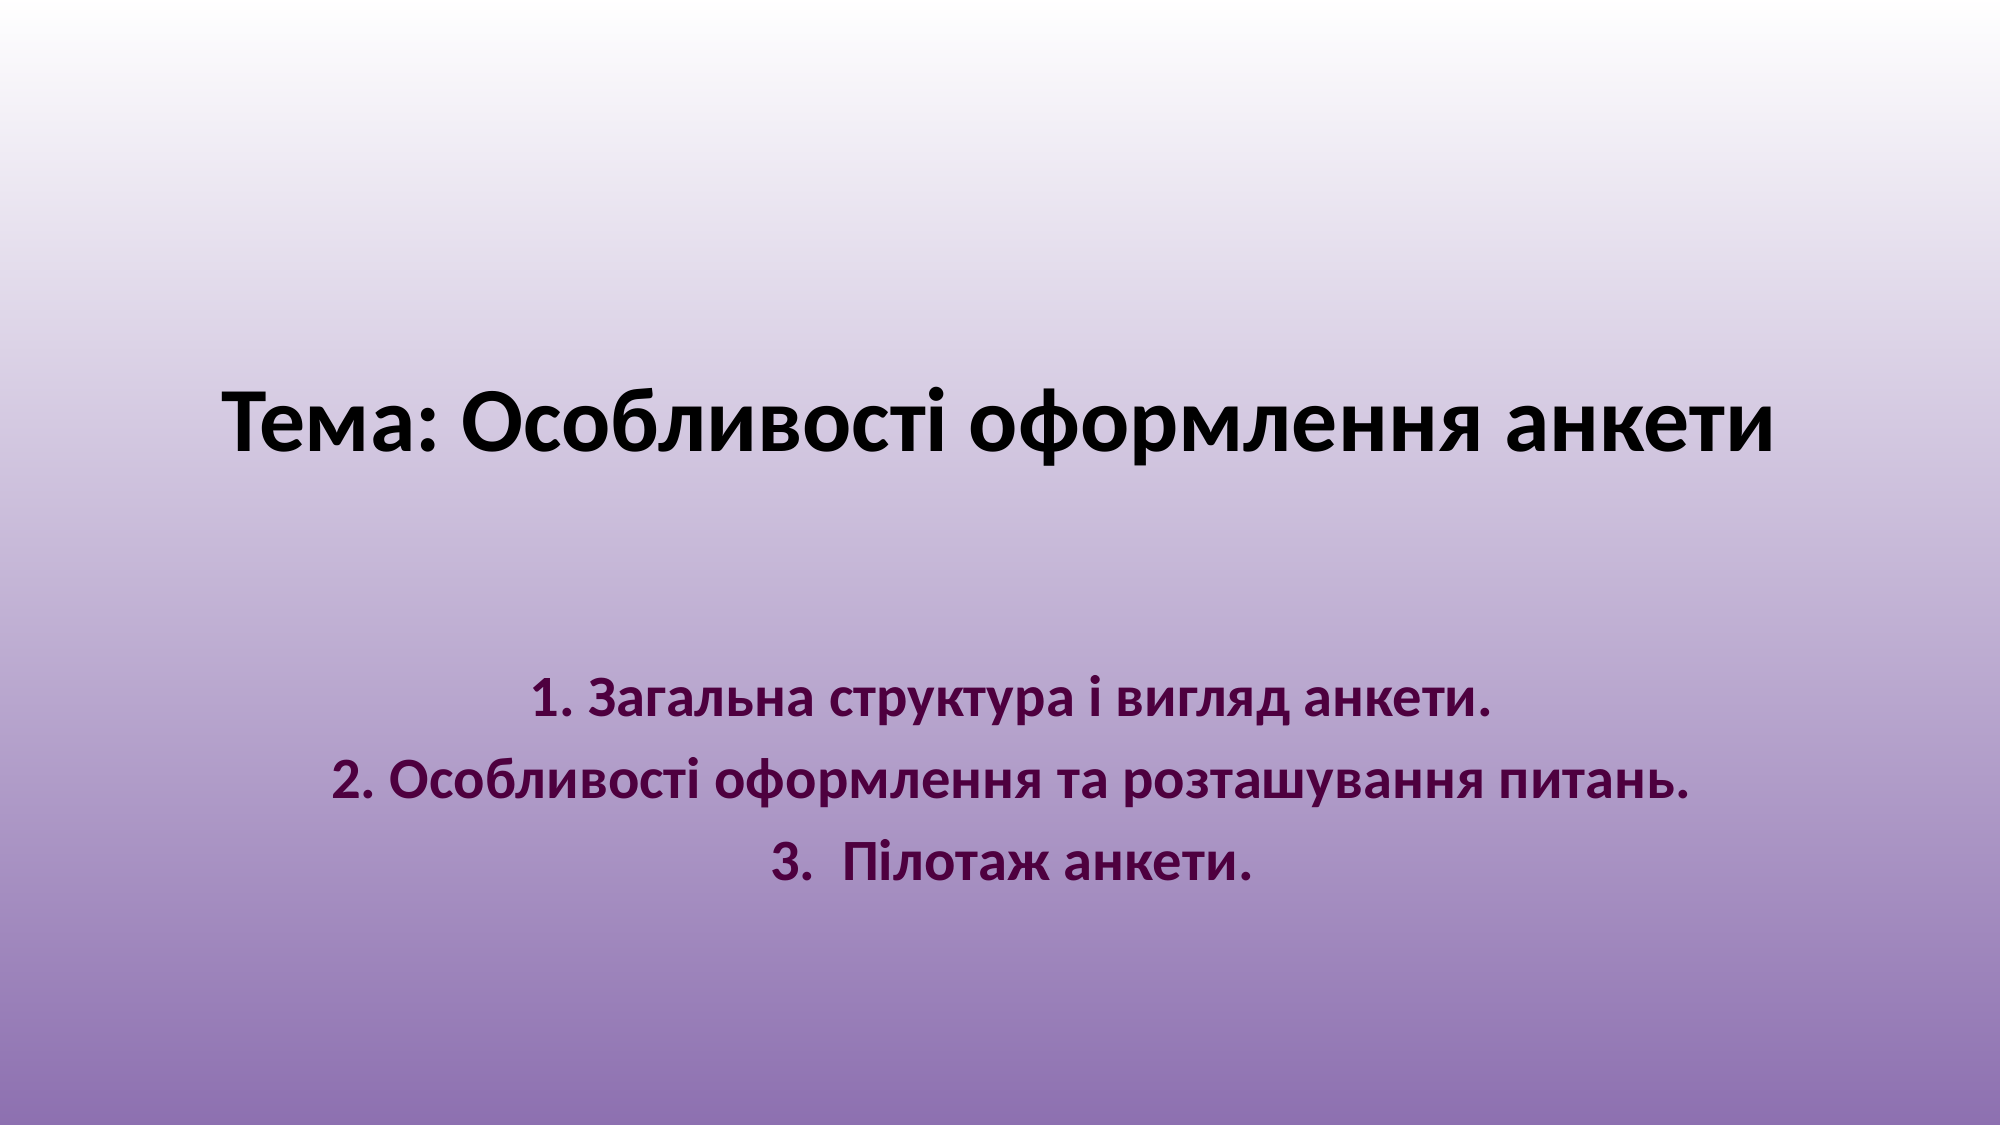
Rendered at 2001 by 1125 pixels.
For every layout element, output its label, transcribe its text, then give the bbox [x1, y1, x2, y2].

title Тема: Особливості оформлення анкети [150, 349, 1850, 591]
subtitle 1. Загальна структура і вигляд анкети. 2. Особливості оформлення та розташування питань. 3. Пілотаж анкети. [312, 650, 1713, 938]
